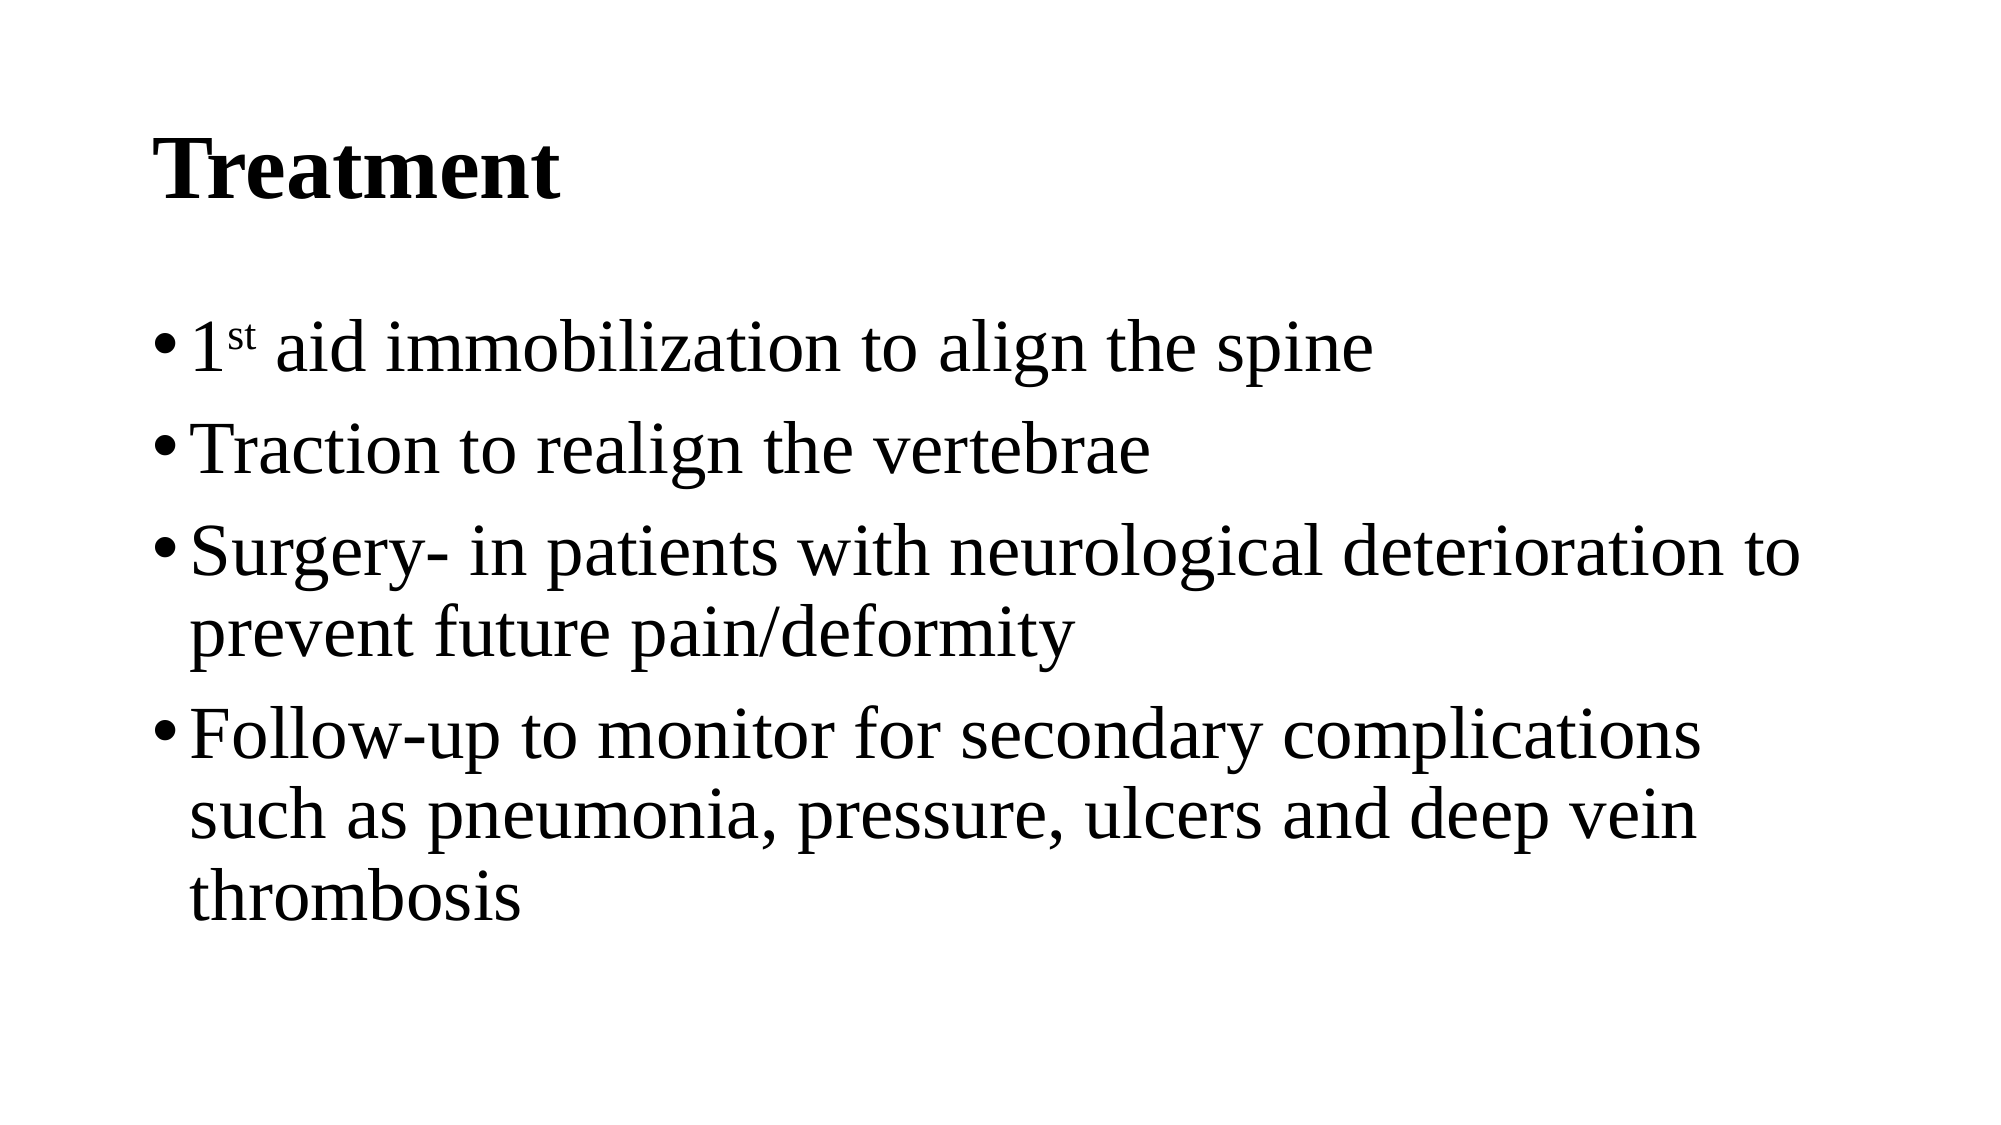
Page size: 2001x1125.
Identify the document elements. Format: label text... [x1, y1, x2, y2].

list 1st aid immobilization to align the spine Traction to realign the vertebrae Surgery- in patients with neurological deterioration to prevent future pain/deformity Follow-up to monitor for secondary complications such as pneumonia, pressure, ulcers and deep vein thrombosis [137, 299, 1863, 1014]
title Treatment [137, 59, 1863, 278]
